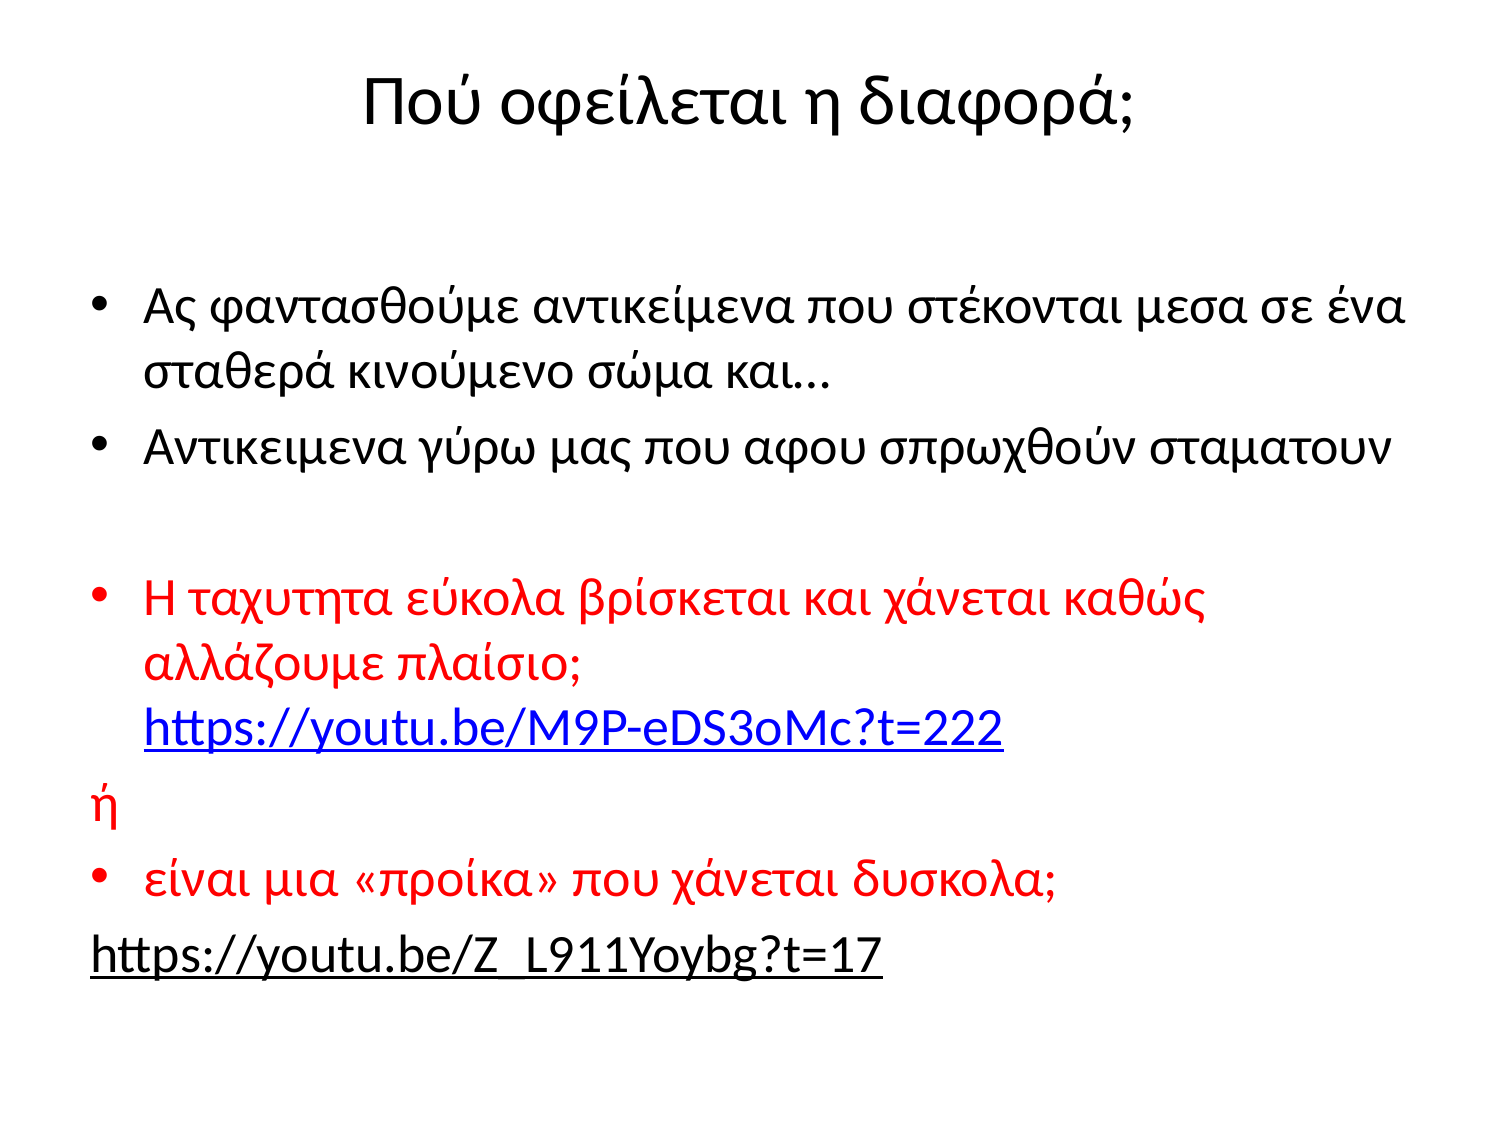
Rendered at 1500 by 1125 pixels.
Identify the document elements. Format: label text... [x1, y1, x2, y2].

list Ας φαντασθούμε αντικείμενα που στέκονται μεσα σε ένα σταθερά κινούμενο σώμα και… Αντικειμενα γύρω μας που αφου σπρωχθούν σταματουν Η ταχυτητα εύκολα βρίσκεται και χάνεται καθώς αλλάζουμε πλαίσιο; https://youtu.be/M9P-eDS3oMc?t=222 ή είναι μια «προίκα» που χάνεται δυσκολα; https://youtu.be/Z_L911Yoybg?t=17 [75, 262, 1425, 1005]
title Πού οφείλεται η διαφορά; [75, 45, 1425, 233]
